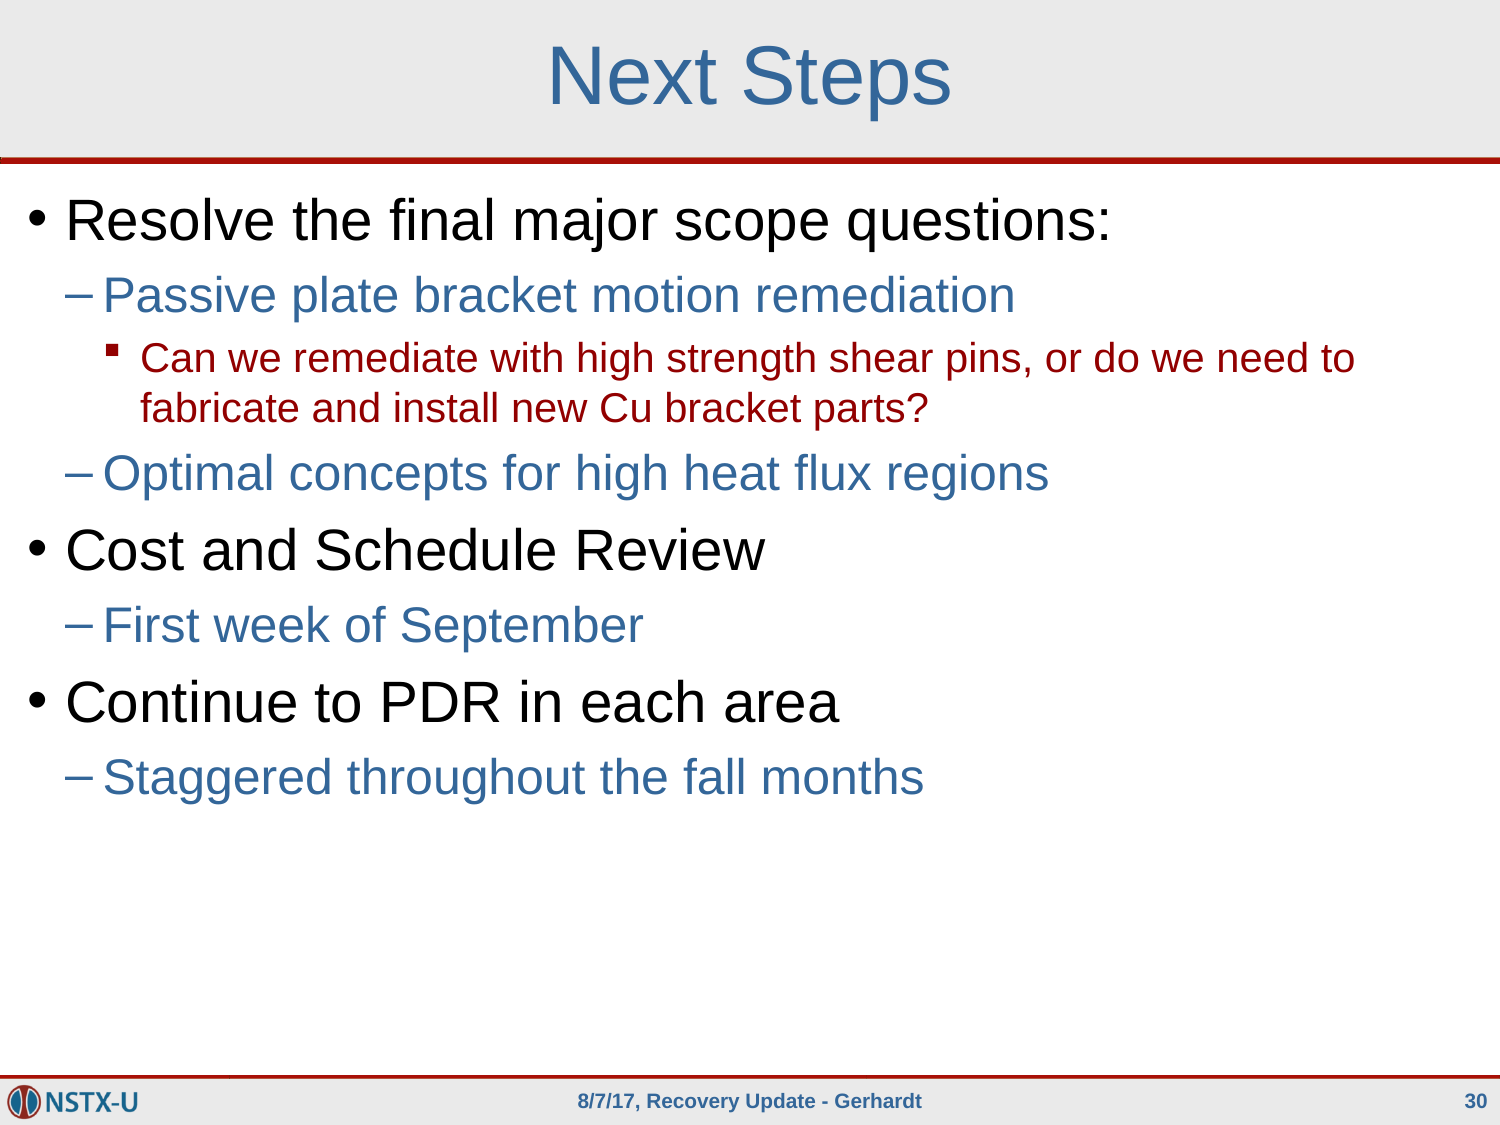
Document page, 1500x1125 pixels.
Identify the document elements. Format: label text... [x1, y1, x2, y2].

list Resolve the final major scope questions: Passive plate bracket motion remediation Can we remediate with high strength shear pins, or do we need to fabricate and install new Cu bracket parts? Optimal concepts for high heat flux regions Cost and Schedule Review First week of September Continue to PDR in each area Staggered throughout the fall months [12, 174, 1488, 1063]
picture [0, 1075, 1500, 1125]
picture [0, 158, 1500, 164]
title Next Steps [0, 0, 1500, 158]
